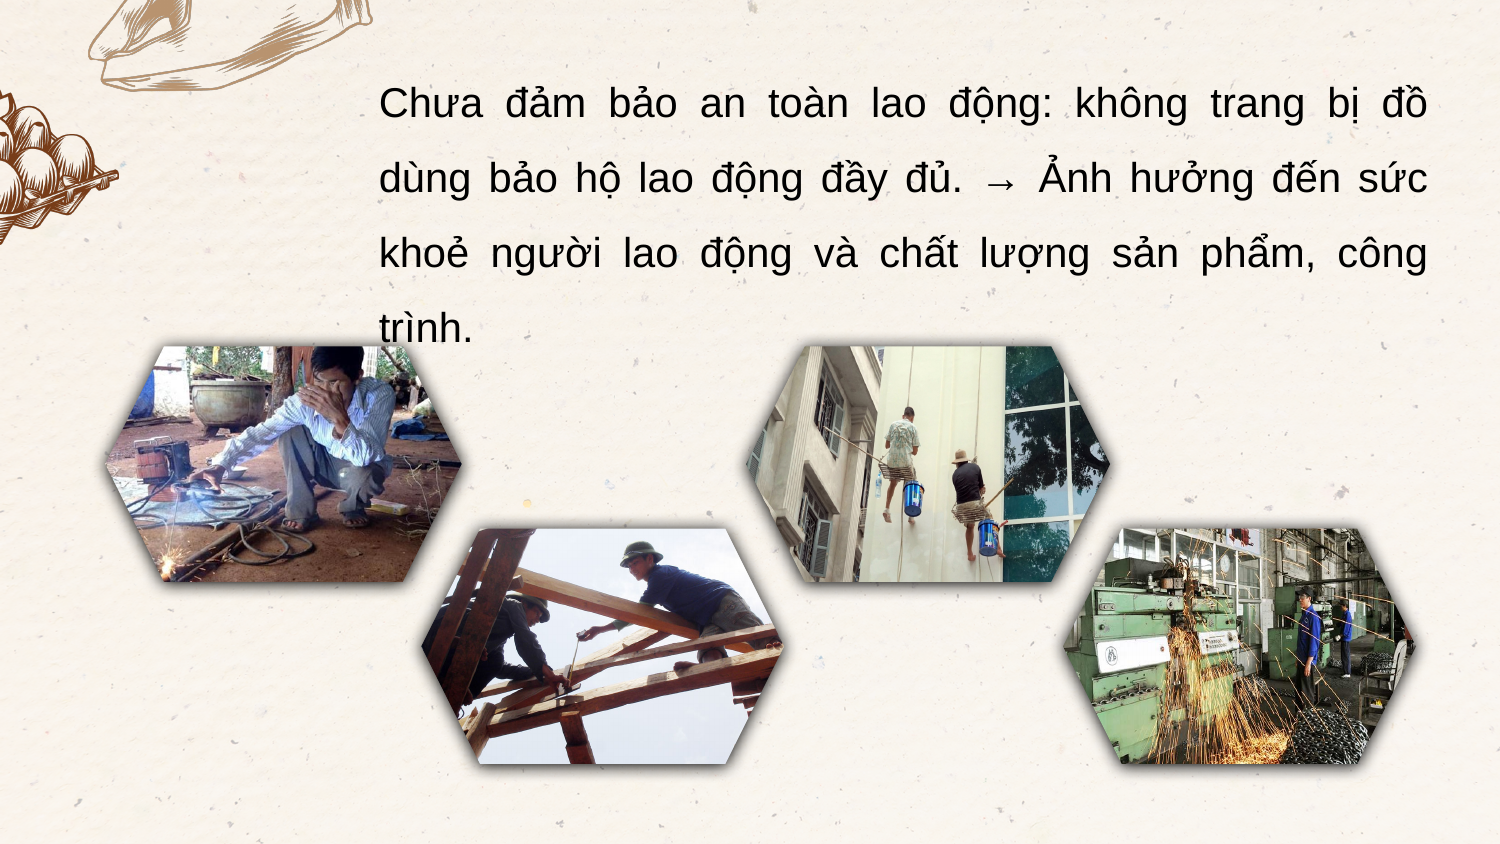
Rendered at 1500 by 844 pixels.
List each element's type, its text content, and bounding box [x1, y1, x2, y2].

text_box Chưa đảm bảo an toàn lao động: không trang bị đồ dùng bảo hộ lao động đầy đủ. → Ảnh hưởng đến sức khoẻ người lao động và chất lượng sản phẩm, công trình. [363, 42, 1444, 358]
picture [0, 0, 1500, 844]
